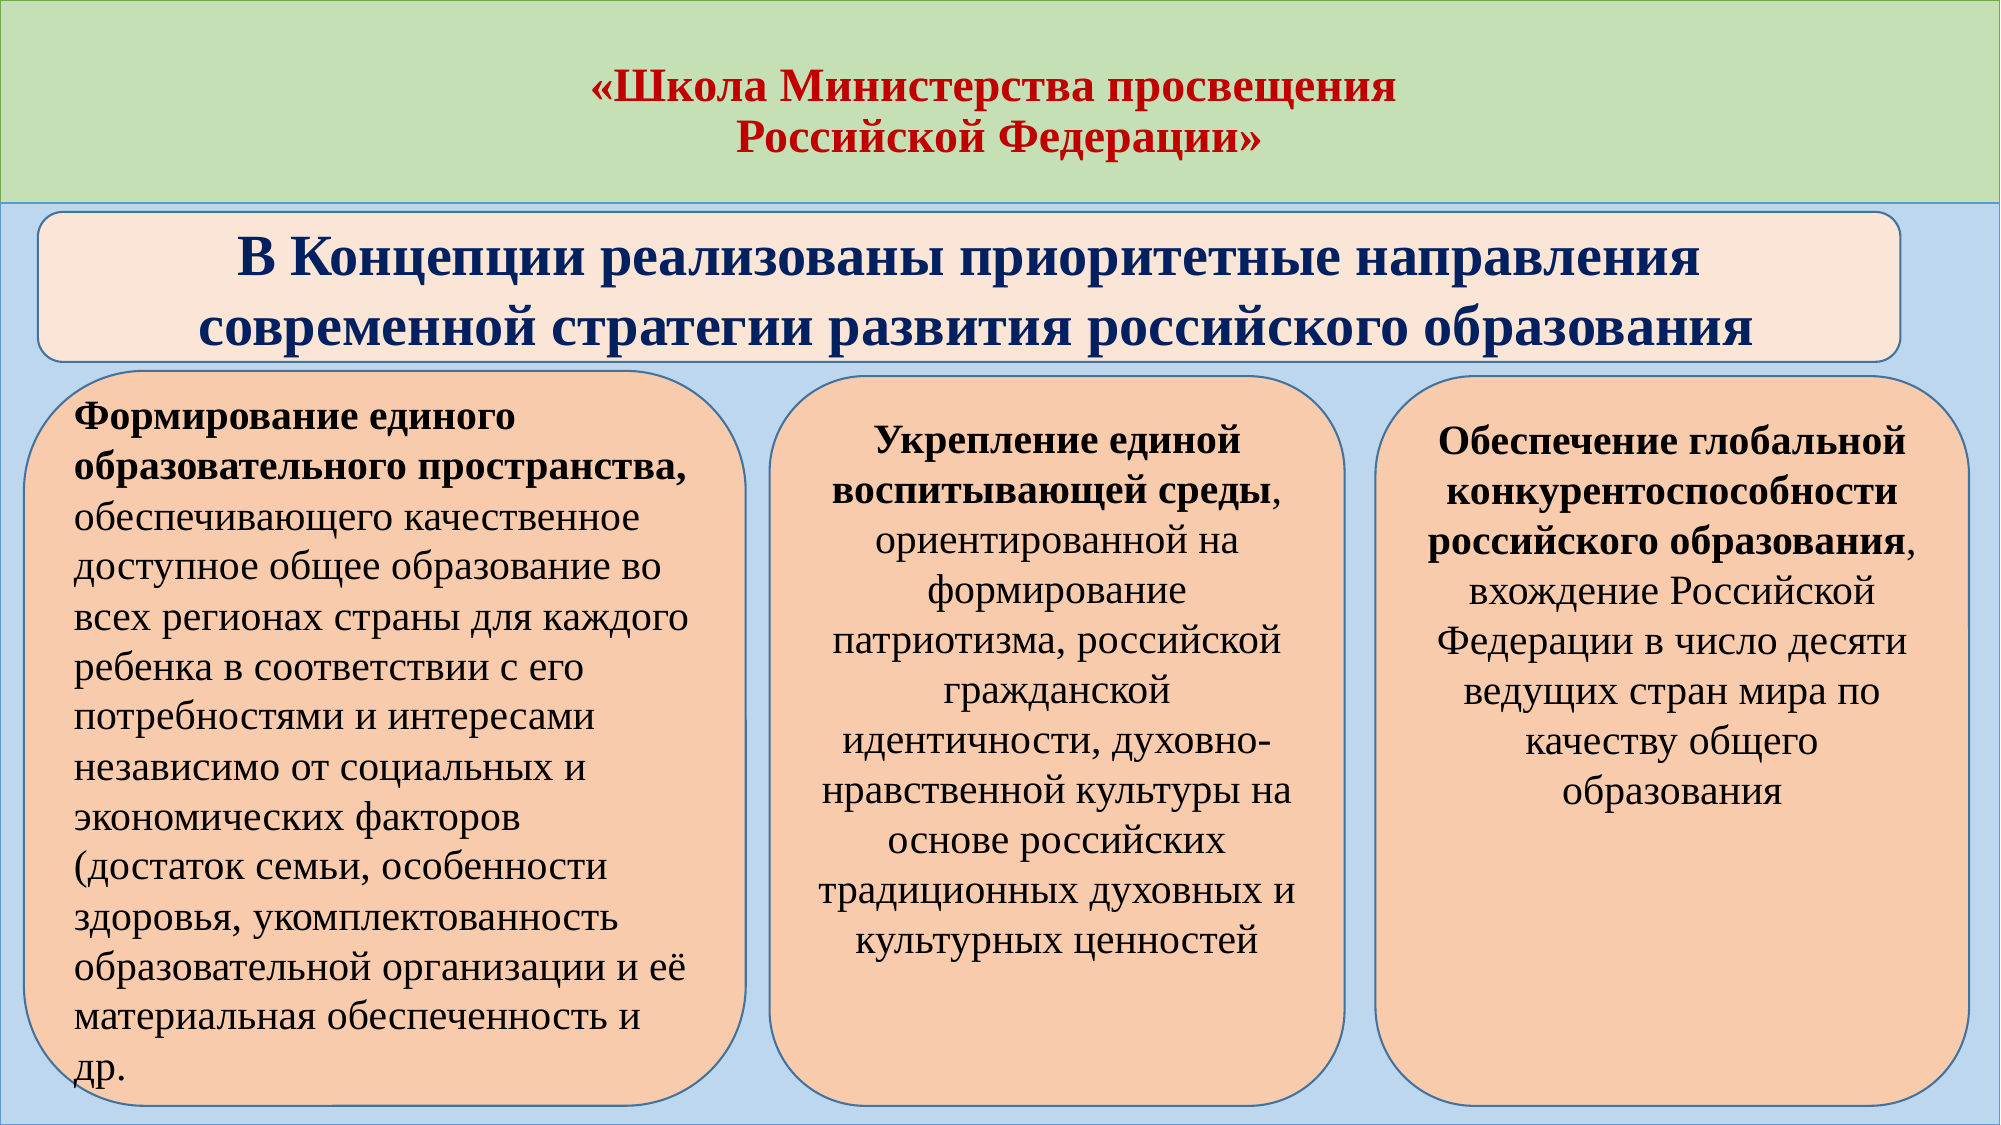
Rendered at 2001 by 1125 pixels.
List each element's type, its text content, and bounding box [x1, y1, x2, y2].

text_box Укрепление единой воспитывающей среды, ориентированной на формирование патриотизма, российской гражданской идентичности, духовно-нравственной культуры на основе российских традиционных духовных и культурных ценностей [768, 375, 1346, 1107]
list [0, 202, 2000, 1125]
title «Школа Министерства просвещения Российской Федерации» [0, 0, 2000, 202]
text_box В Концепции реализованы приоритетные направления современной стратегии развития российского образования [36, 210, 1902, 363]
text_box Формирование единого образовательного пространства, обеспечивающего качественное доступное общее образование во всех регионах страны для каждого ребенка в соответствии с его потребностями и интересами независимо от социальных и экономических факторов (достаток семьи, особенности здоровья, укомплектованность образовательной организации и её материальная обеспеченность и др. [22, 369, 747, 1107]
text_box Обеспечение глобальной конкурентоспособности российского образования, вхождение Российской Федерации в число десяти ведущих стран мира по качеству общего образования [1374, 375, 1971, 1107]
